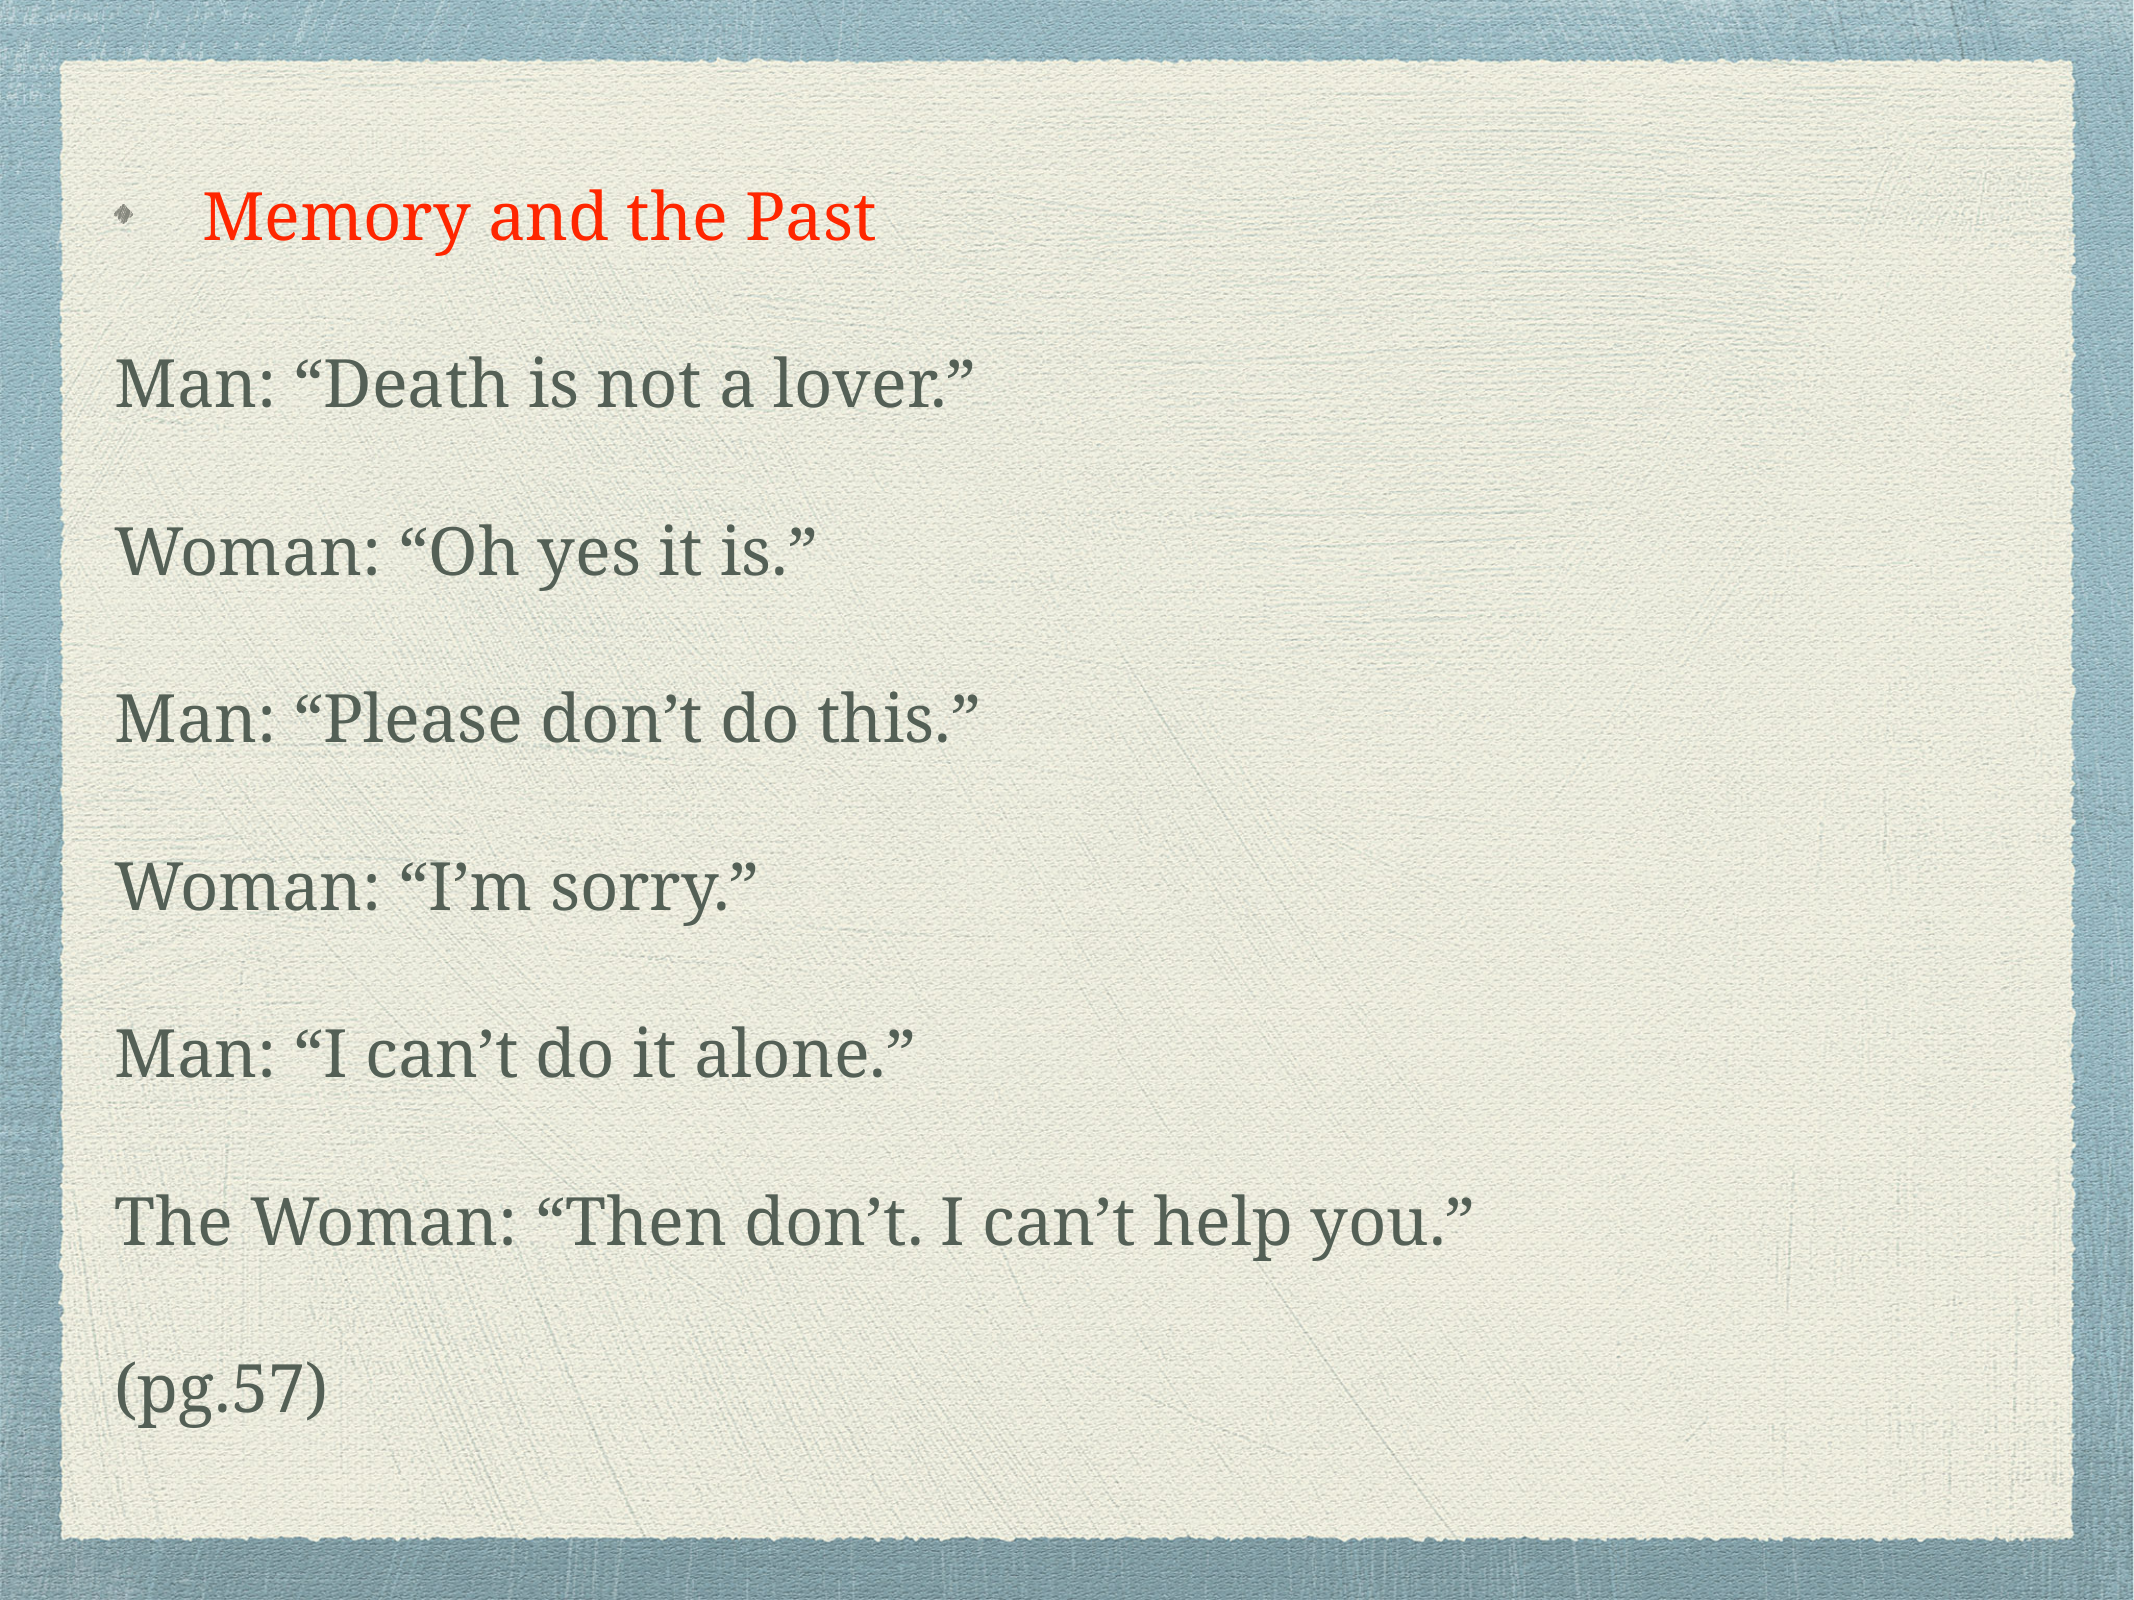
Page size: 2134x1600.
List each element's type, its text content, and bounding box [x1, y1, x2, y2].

picture [0, 0, 2134, 1600]
list Memory and the Past Man: “Death is not a lover.” Woman: “Oh yes it is.” Man: “Please don’t do this.” Woman: “I’m sorry.” Man: “I can’t do it alone.” The Woman: “Then don’t. I can’t help you.” (pg.57) [105, 105, 2028, 1495]
